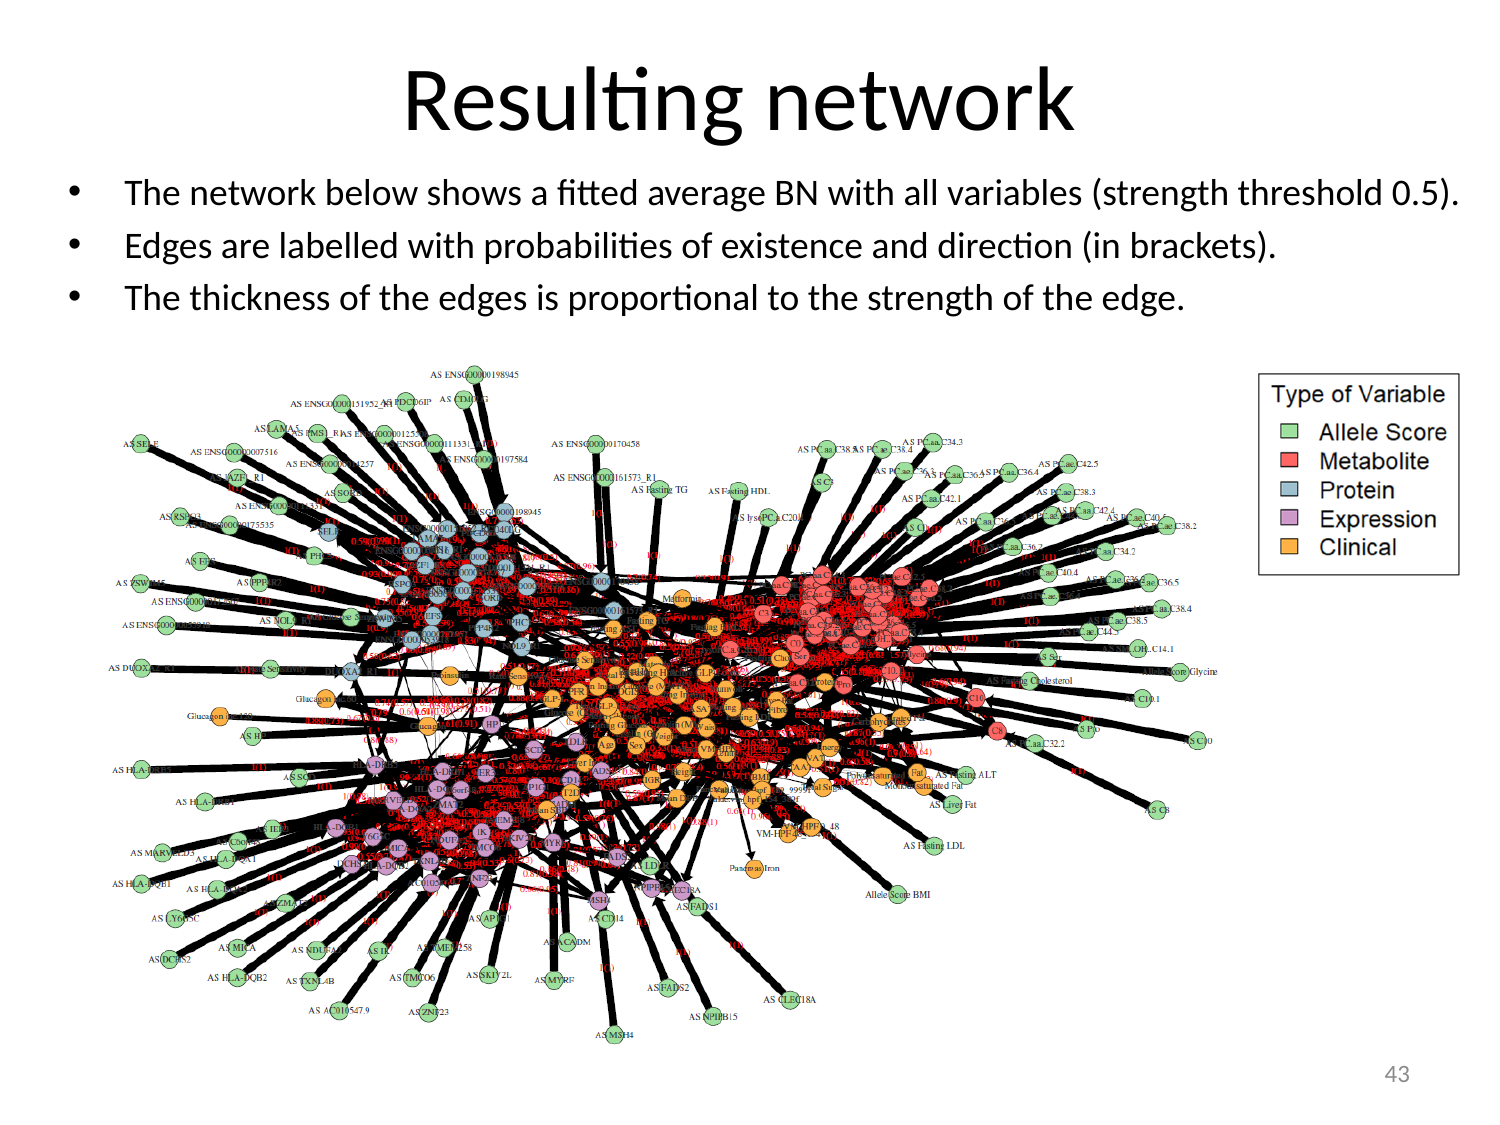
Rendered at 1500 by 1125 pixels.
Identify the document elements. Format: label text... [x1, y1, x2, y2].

title Resulting network [64, 0, 1415, 160]
picture [95, 361, 1235, 1054]
list The network below shows a fitted average BN with all variables (strength threshold 0.5). Edges are labelled with probabilities of existence and direction (in brackets). The thickness of the edges is proportional to the strength of the edge. [53, 160, 1483, 816]
slide_number 43 [1074, 1042, 1425, 1103]
picture [1248, 361, 1469, 587]
